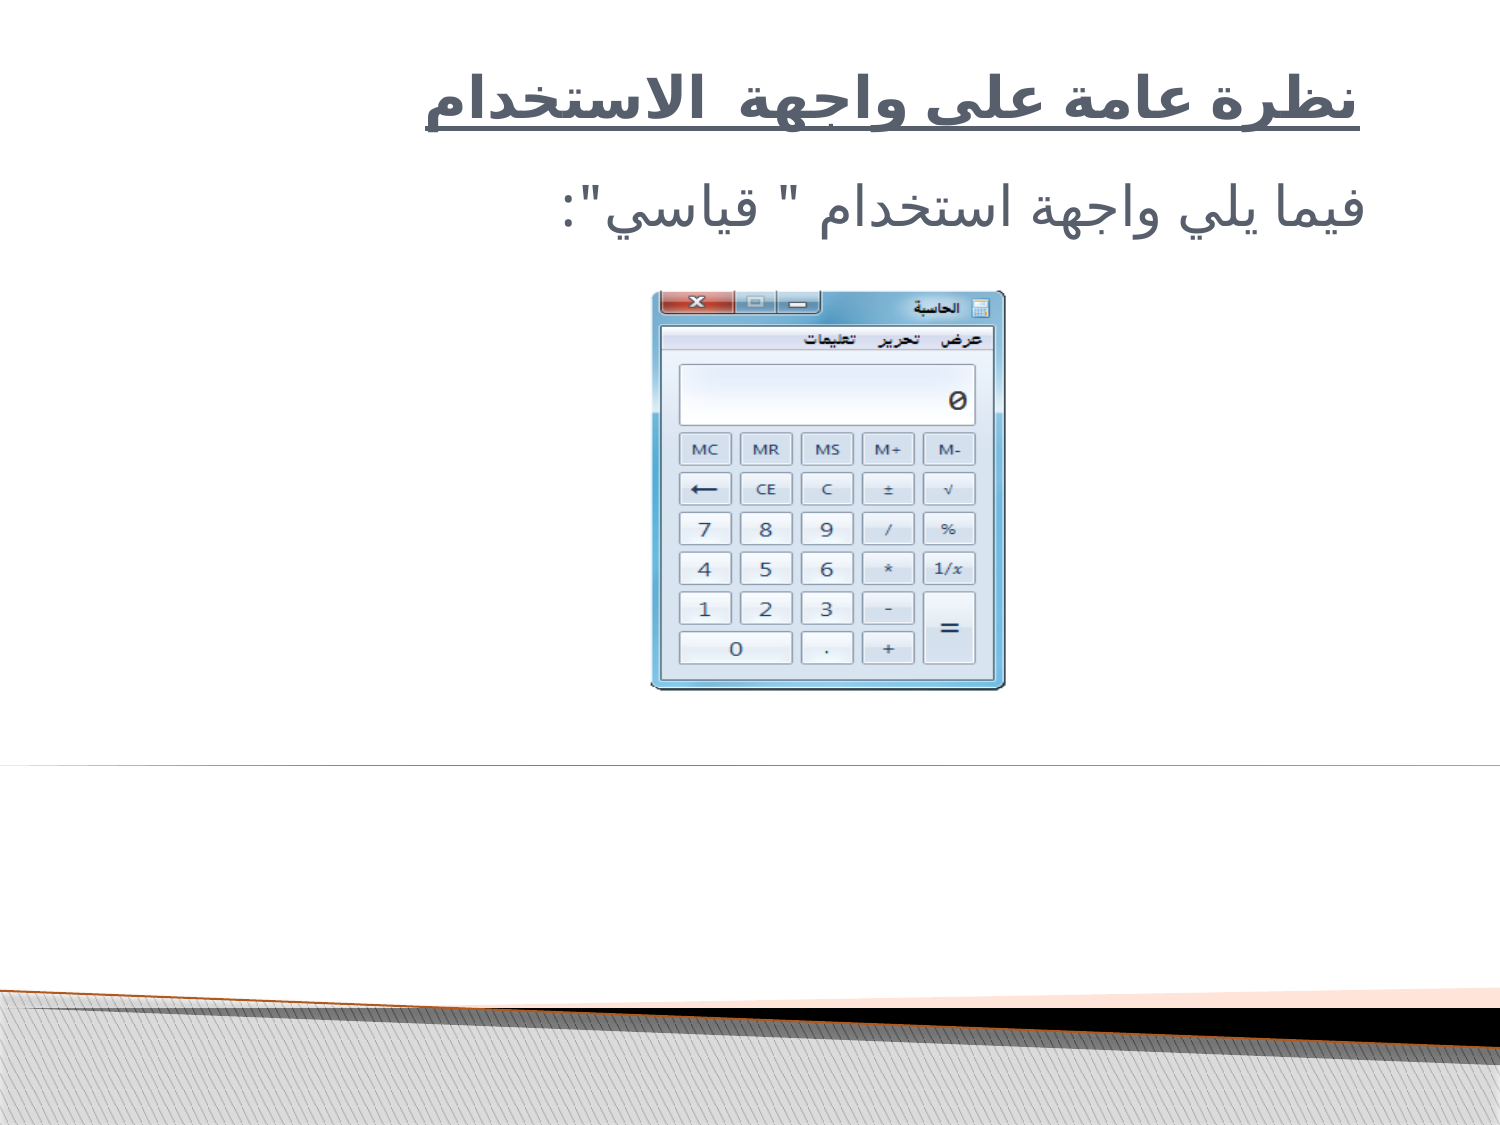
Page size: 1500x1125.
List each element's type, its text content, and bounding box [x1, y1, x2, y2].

picture [637, 287, 1010, 693]
subtitle فيما يلي واجهة استخدام " قياسي": [99, 162, 1375, 360]
title نظرة عامة على واجهة الاستخدام [99, 24, 1375, 138]
picture [5, 1008, 1500, 1066]
